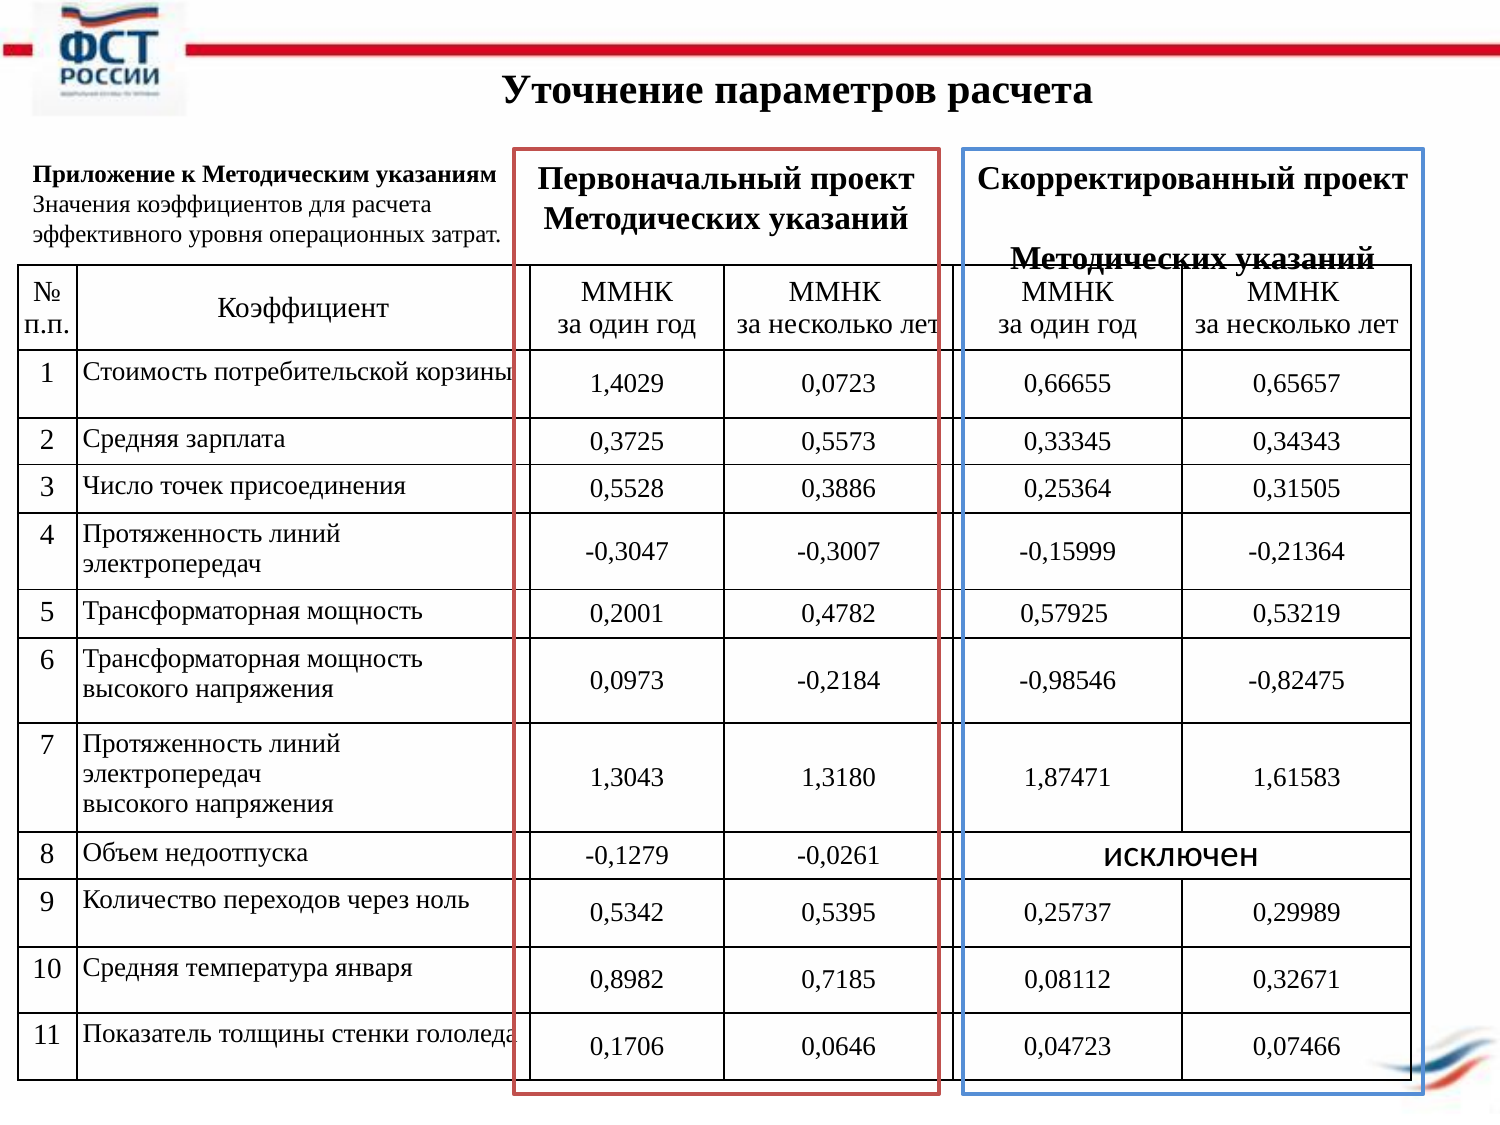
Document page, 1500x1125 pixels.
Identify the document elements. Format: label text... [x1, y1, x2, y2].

table_cell 0,57925 [954, 590, 961, 637]
text_box исключен [936, 808, 1426, 896]
table_cell 0,3886 [941, 465, 952, 512]
table_cell Средняя зарплата [78, 419, 512, 464]
table_cell 6 [19, 639, 76, 722]
text_box [64, 125, 1459, 244]
table_cell Объем недоотпуска [78, 833, 512, 878]
table_cell 0,5573 [941, 419, 952, 464]
table_cell 0,25737 [954, 896, 961, 946]
picture [0, 0, 1500, 1125]
table_cell Протяженность линий электропередач высокого напряжения [78, 724, 512, 831]
table_header № п.п. [19, 266, 76, 349]
table_cell 0,0646 [941, 1014, 952, 1079]
table_cell Число точек присоединения [78, 465, 512, 512]
table_cell 2 [19, 419, 76, 464]
table_cell -0,98546 [954, 639, 961, 722]
table_cell 8 [19, 833, 76, 878]
table_cell 0,04723 [954, 1014, 961, 1079]
table_cell Протяженность линий электропередач [78, 514, 512, 589]
table_header ММНК за несколько лет [941, 266, 952, 349]
table_cell 0,0723 [941, 351, 952, 417]
table_cell -0,2184 [941, 639, 952, 722]
table_cell Трансформаторная мощность [78, 590, 512, 637]
table_cell Количество переходов через ноль [78, 880, 512, 946]
table_cell 1,87471 [954, 724, 961, 808]
table_cell 9 [19, 880, 76, 946]
table_cell 0,4782 [941, 590, 952, 637]
table_cell 11 [19, 1014, 76, 1079]
table_cell 1 [19, 351, 76, 417]
text_box Уточнение параметров расчета [206, 54, 1388, 120]
text_box Скорректированный проект Методических указаний [961, 147, 1425, 818]
table_cell 0,08112 [954, 948, 961, 1012]
table_cell Показатель толщины стенки гололеда [78, 1014, 512, 1079]
text_box Приложение к Методическим указаниям Значения коэффициентов для расчета эффективного уровня операционных затрат. [17, 149, 526, 255]
table_cell 4 [19, 514, 76, 589]
table_cell 1,3180 [941, 724, 952, 812]
table_cell -0,15999 [954, 514, 961, 589]
table_cell Трансформаторная мощность высокого напряжения [78, 639, 512, 722]
text_box Скорректированный проект Методических указаний [961, 886, 1425, 1096]
table_cell 0,5395 [941, 892, 952, 946]
table_cell 0,66655 [954, 351, 961, 417]
table_cell 7 [19, 724, 76, 831]
table_cell Стоимость потребительской корзины [78, 351, 512, 417]
table_cell 0,33345 [954, 419, 961, 464]
table_cell 5 [19, 590, 76, 637]
text_box Первоначальный проект Методических указаний [512, 147, 941, 1096]
table_cell -0,3007 [941, 514, 952, 589]
table_header ММНК за один год [954, 266, 961, 349]
table_cell 0,25364 [954, 465, 961, 512]
table_cell 10 [19, 948, 76, 1012]
table_cell Средняя температура января [78, 948, 512, 1012]
table_cell 0,7185 [941, 948, 952, 1012]
table_header Коэффициент [78, 266, 512, 349]
table_cell 3 [19, 465, 76, 512]
